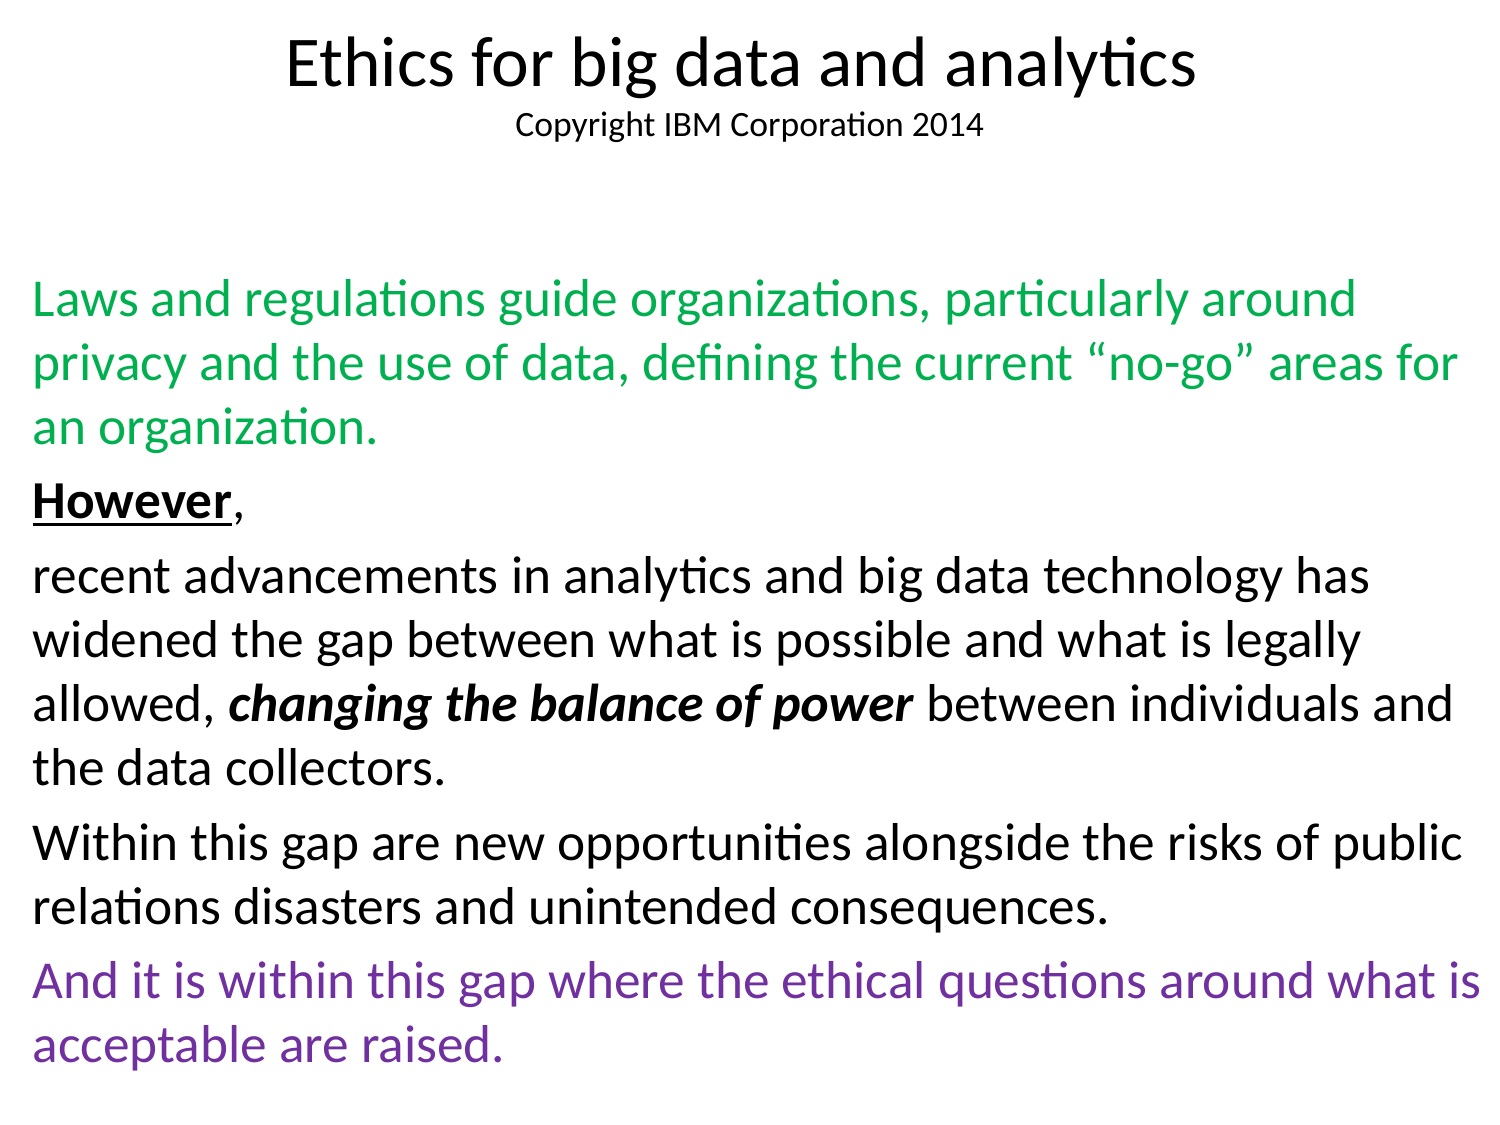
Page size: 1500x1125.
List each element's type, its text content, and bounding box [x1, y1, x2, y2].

title Ethics for big data and analytics Copyright IBM Corporation 2014 [75, 7, 1425, 195]
list Laws and regulations guide organizations, particularly around privacy and the use of data, defining the current “no-go” areas for an organization. However, recent advancements in analytics and big data technology has widened the gap between what is possible and what is legally allowed, changing the balance of power between individuals and the data collectors. Within this gap are new opportunities alongside the risks of public relations disasters and unintended consequences. And it is within this gap where the ethical questions around what is acceptable are raised. [17, 255, 1500, 1087]
